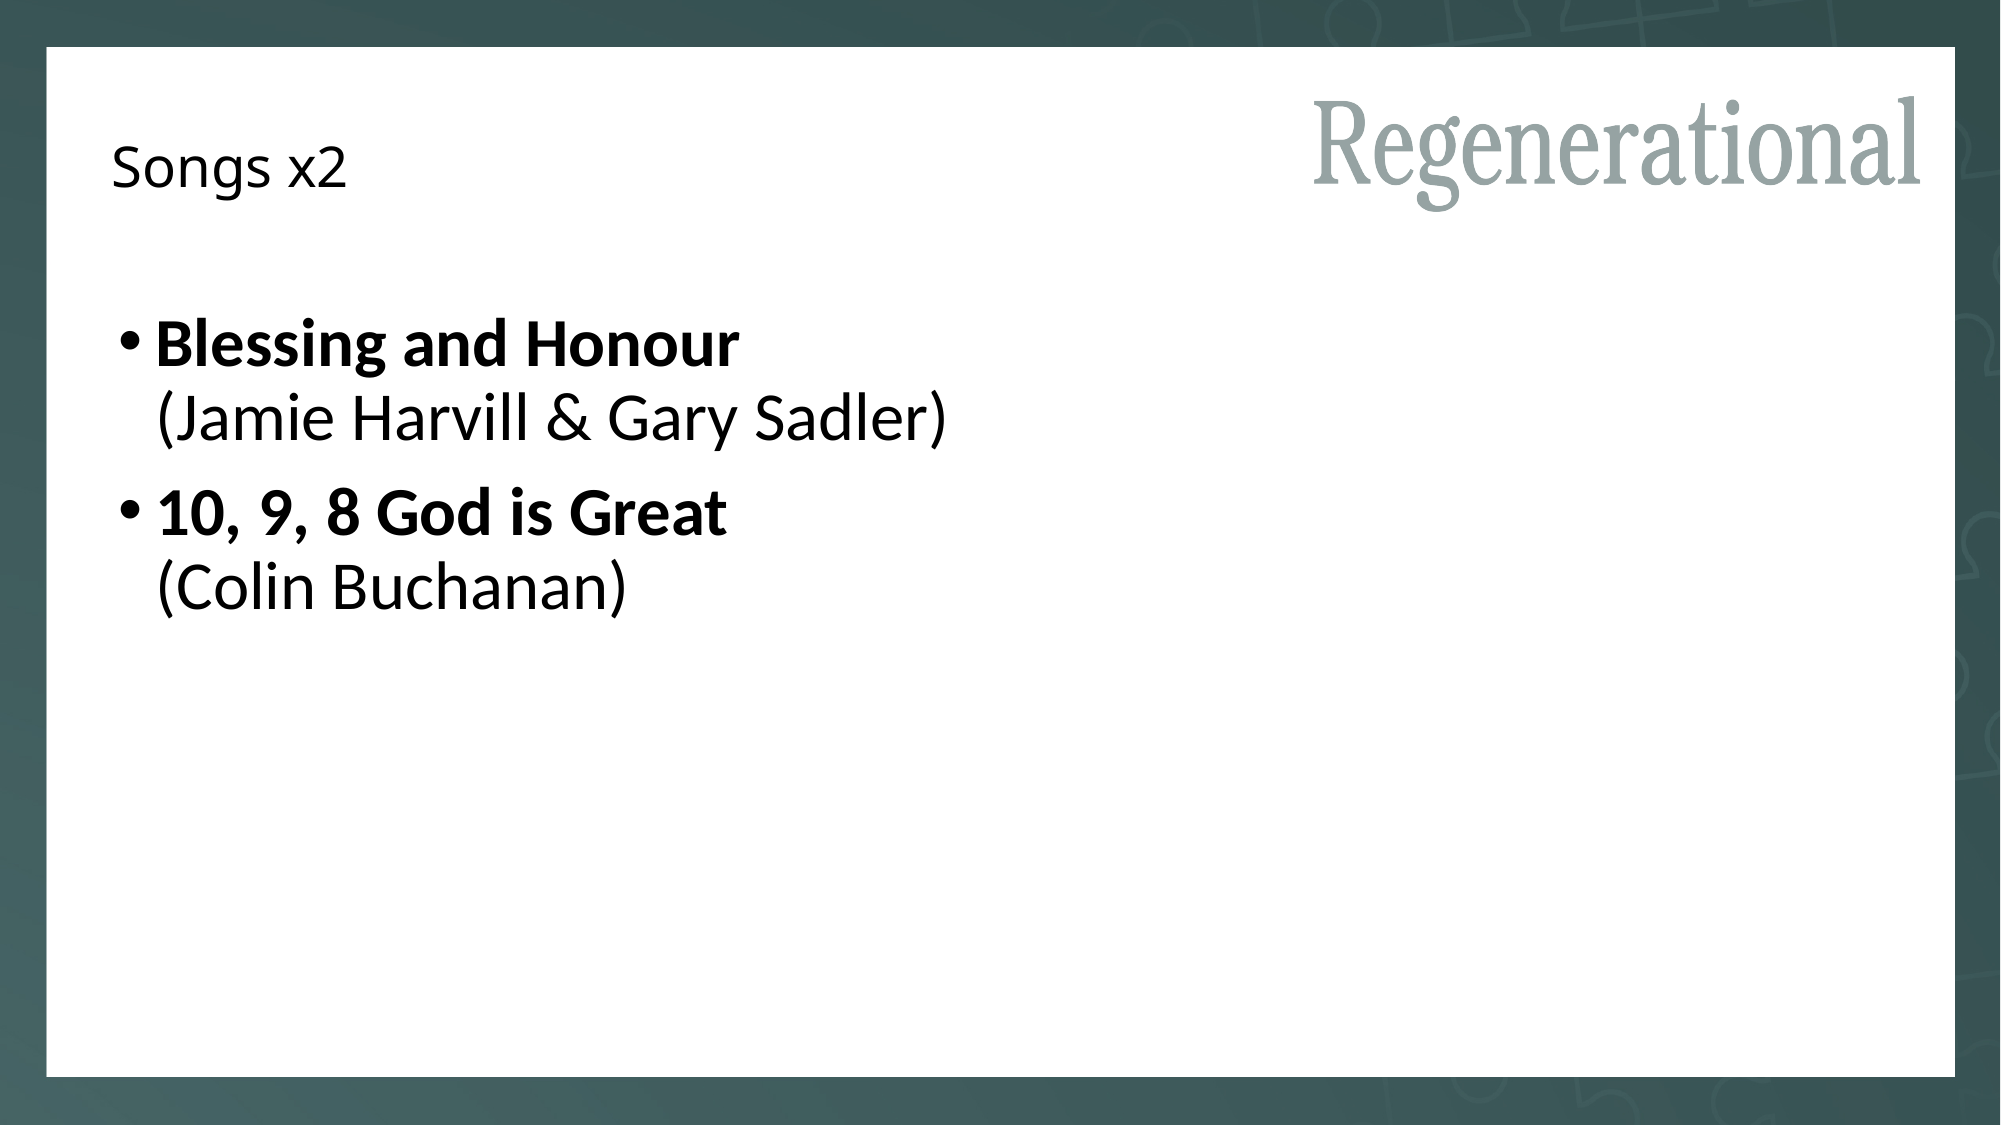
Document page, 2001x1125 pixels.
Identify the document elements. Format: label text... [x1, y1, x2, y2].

text_box Songs x2 [96, 60, 396, 279]
picture [0, 0, 2001, 1125]
list Blessing and Honour (Jamie Harvill & Gary Sadler) 10, 9, 8 God is Great (Colin Buchanan) [103, 299, 1397, 1014]
